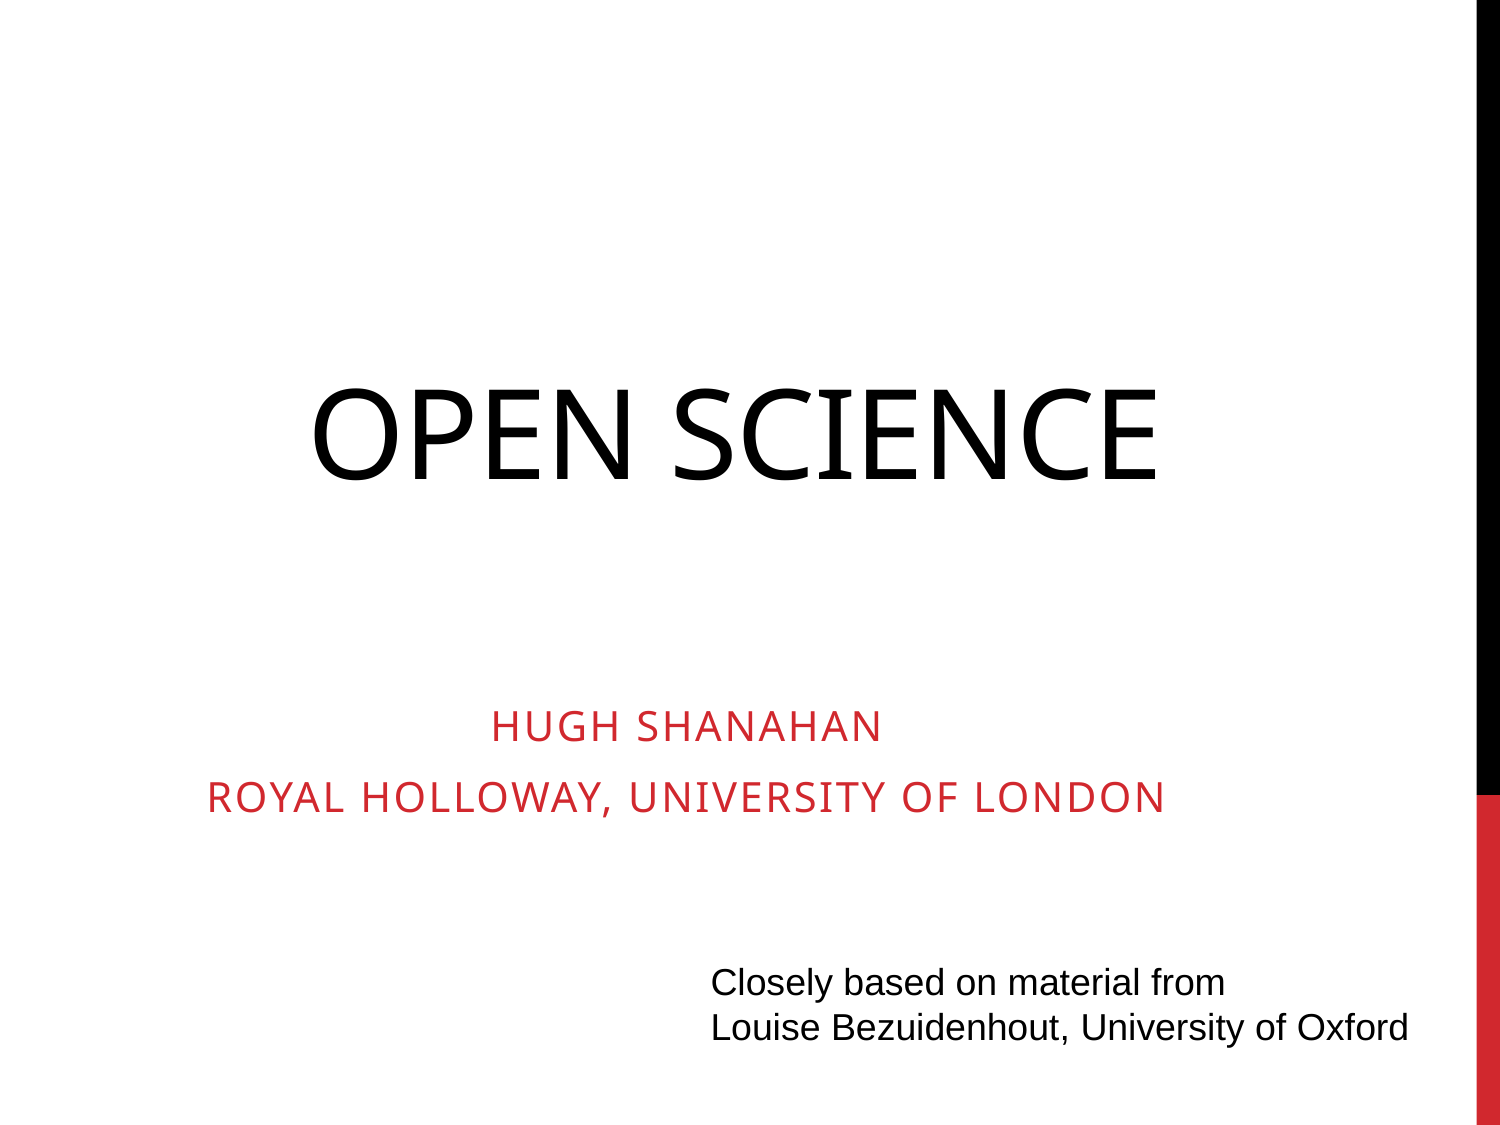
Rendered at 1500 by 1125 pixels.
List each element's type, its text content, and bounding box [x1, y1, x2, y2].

title OPEN science [112, 314, 1359, 544]
text_box Closely based on material from Louise Bezuidenhout, University of Oxford [695, 950, 1425, 1056]
subtitle Hugh Shanahan Royal Holloway, University of LONDON [123, 692, 1249, 855]
